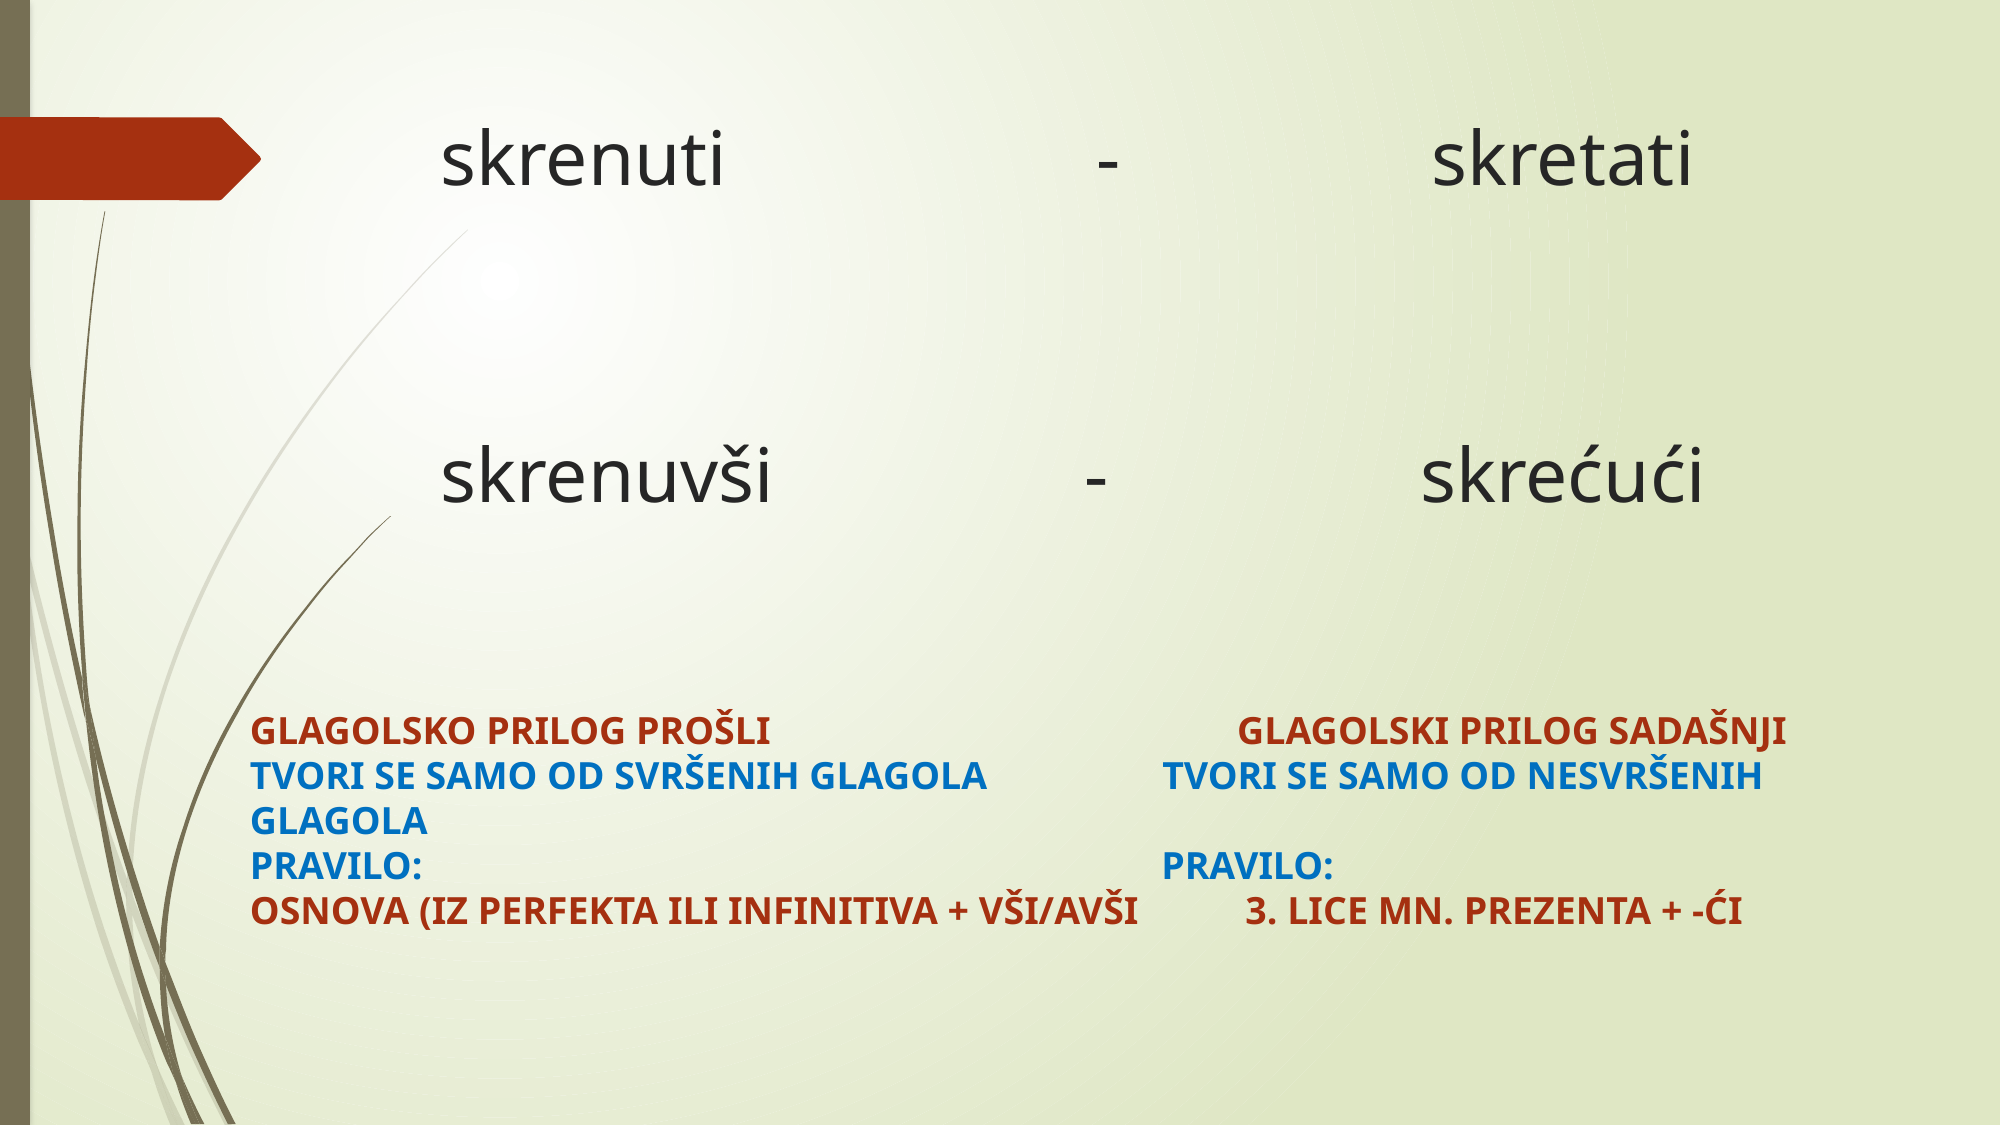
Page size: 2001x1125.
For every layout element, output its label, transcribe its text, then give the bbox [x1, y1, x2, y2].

title skrenuti - skretati [425, 102, 1888, 313]
text_box skrenuvši - skrećući [425, 419, 1888, 631]
text_box GLAGOLSKO PRILOG PROŠLI GLAGOLSKI PRILOG SADAŠNJI TVORI SE SAMO OD SVRŠENIH GLAGOLA TVORI SE SAMO OD NESVRŠENIH GLAGOLA PRAVILO: PRAVILO: OSNOVA (IZ PERFEKTA ILI INFINITIVA + VŠI/AVŠI 3. LICE MN. PREZENTA + -ĆI [235, 699, 1958, 940]
